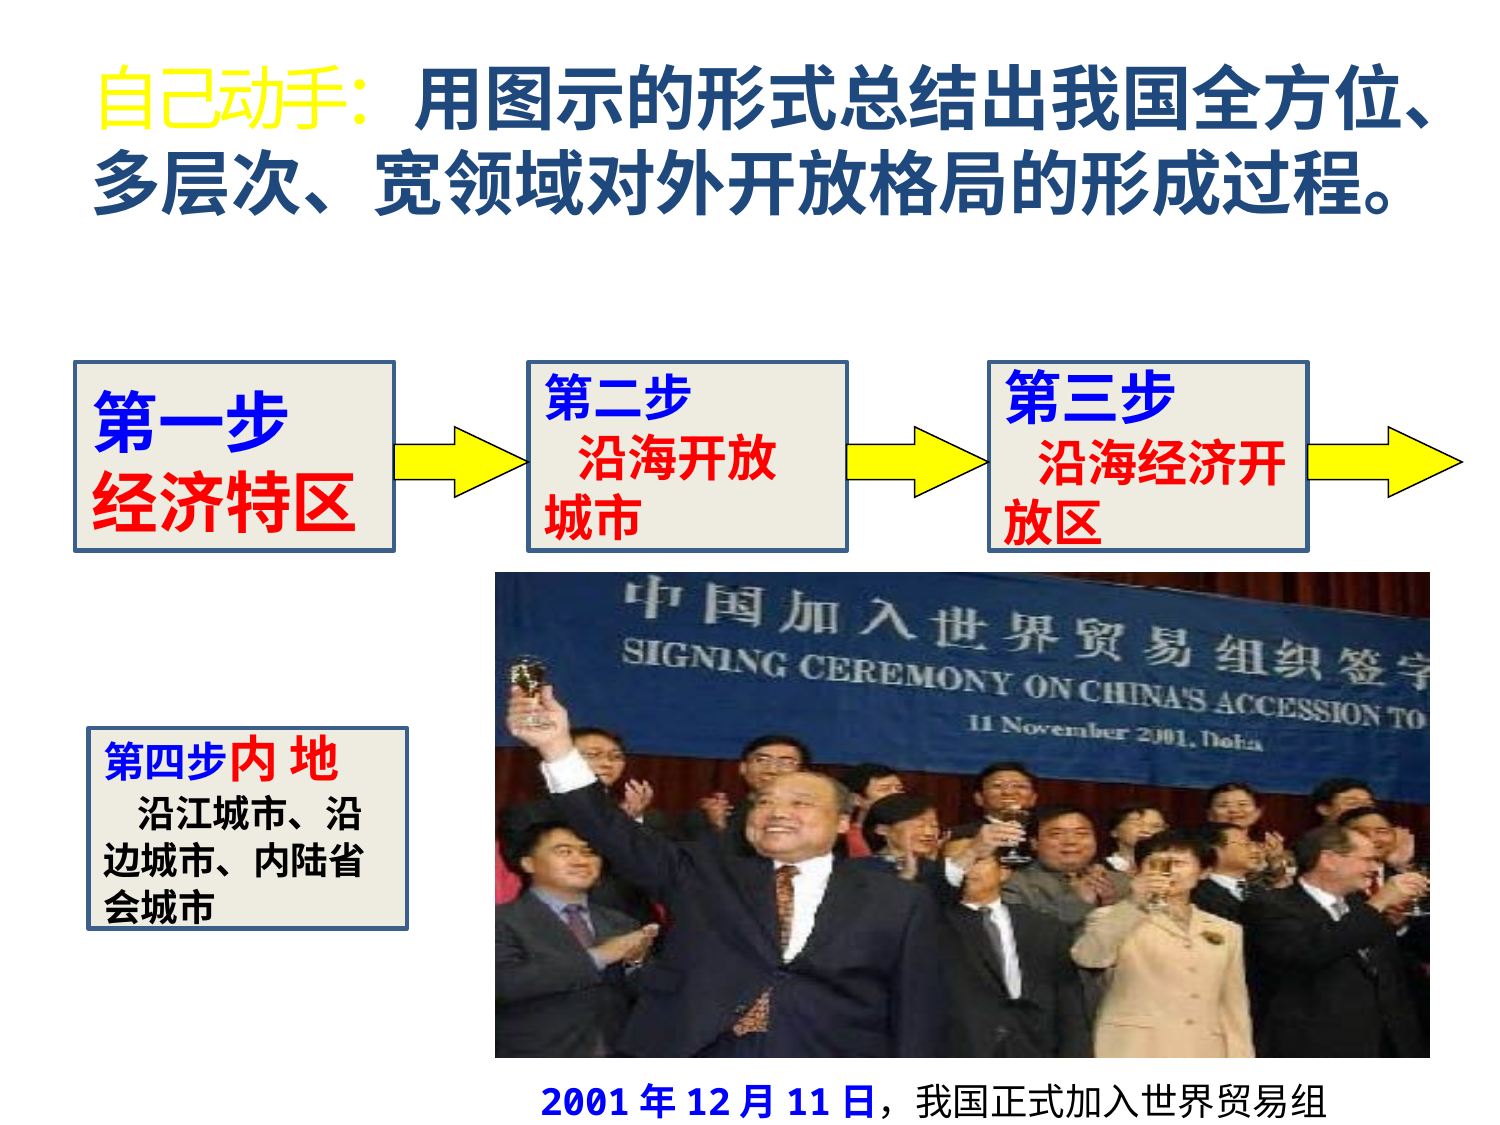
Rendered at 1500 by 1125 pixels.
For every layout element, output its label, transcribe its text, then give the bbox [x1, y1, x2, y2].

text_box [1307, 426, 1463, 498]
text_box 第三步 沿海经济开放区 [987, 360, 1310, 553]
title 自己动手：用图示的形式总结出我国全方位、多层次、宽领域对外开放格局的形成过程。 [75, 45, 1425, 233]
text_box 第二步 沿海开放 城市 [526, 360, 849, 553]
text_box [73, 360, 396, 553]
text_box 第一步 经济特区 [76, 373, 394, 549]
text_box 2001年12月11日，我国正式加入世界贸易组织。 [525, 1070, 1362, 1125]
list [495, 572, 1430, 1058]
text_box [394, 426, 529, 498]
text_box [846, 426, 989, 498]
text_box 第四步内 地 沿江城市、沿边城市、内陆省会城市 [86, 726, 409, 931]
